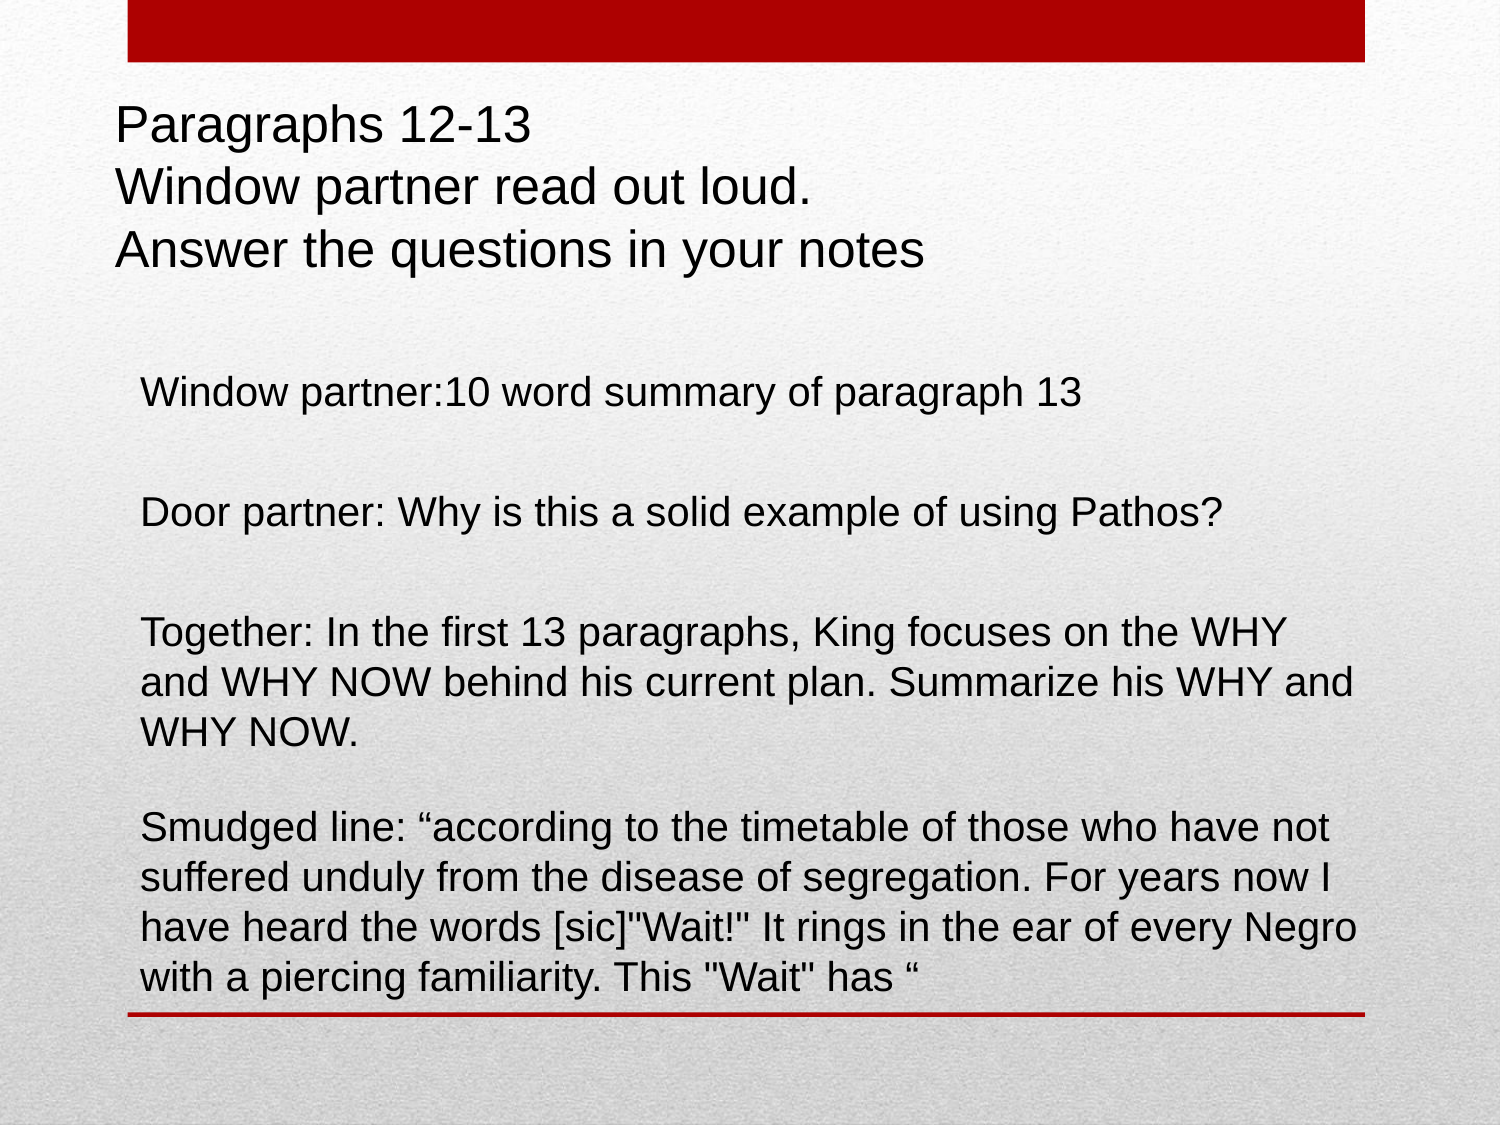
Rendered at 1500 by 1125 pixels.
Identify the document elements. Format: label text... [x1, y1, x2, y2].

list Window partner:10 word summary of paragraph 13 Door partner: Why is this a solid example of using Pathos? Together: In the first 13 paragraphs, King focuses on the WHY and WHY NOW behind his current plan. Summarize his WHY and WHY NOW. Smudged line: “according to the timetable of those who have not suffered unduly from the disease of segregation. For years now I have heard the words [sic]"Wait!" It rings in the ear of every Negro with a piercing familiarity. This "Wait" has “ [99, 350, 1375, 988]
title Paragraphs 12-13 Window partner read out loud. Answer the questions in your notes [99, 75, 1375, 338]
picture [0, 0, 1500, 1125]
